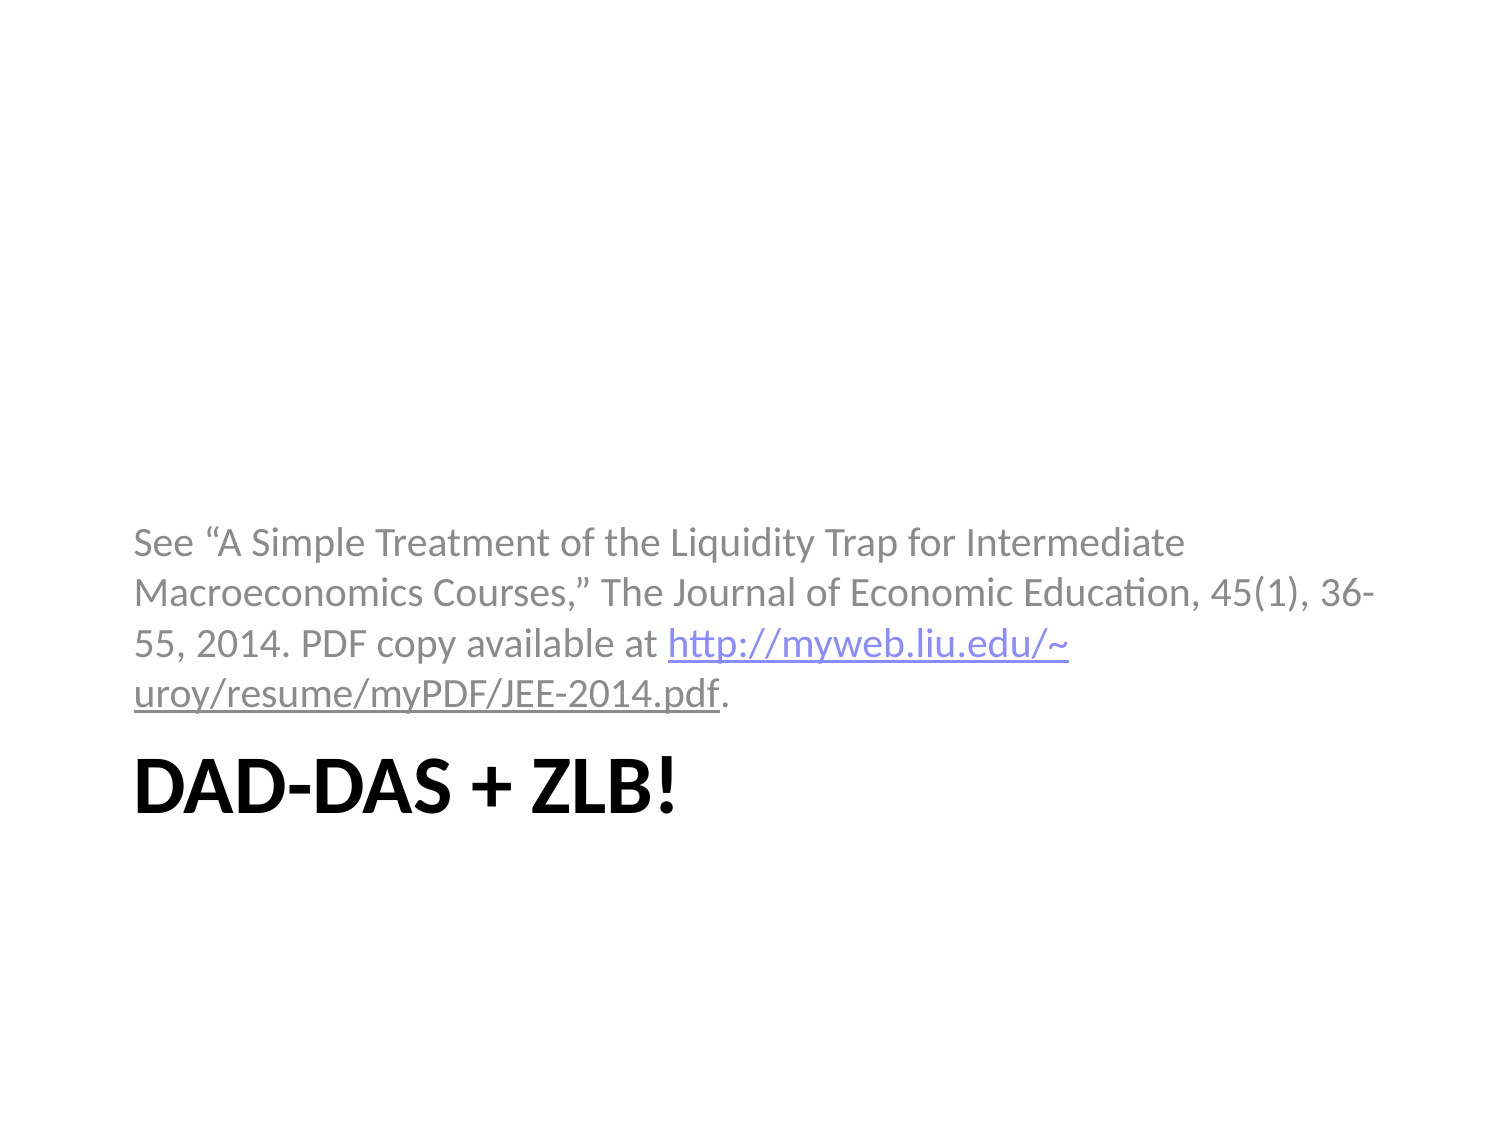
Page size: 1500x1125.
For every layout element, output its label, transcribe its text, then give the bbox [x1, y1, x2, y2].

title DAD-DAS + ZLB! [118, 723, 1394, 947]
list See “A Simple Treatment of the Liquidity Trap for Intermediate Macroeconomics Courses,” The Journal of Economic Education, 45(1), 36-55, 2014. PDF copy available at http://myweb.liu.edu/~uroy/resume/myPDF/JEE-2014.pdf. [118, 476, 1394, 723]
